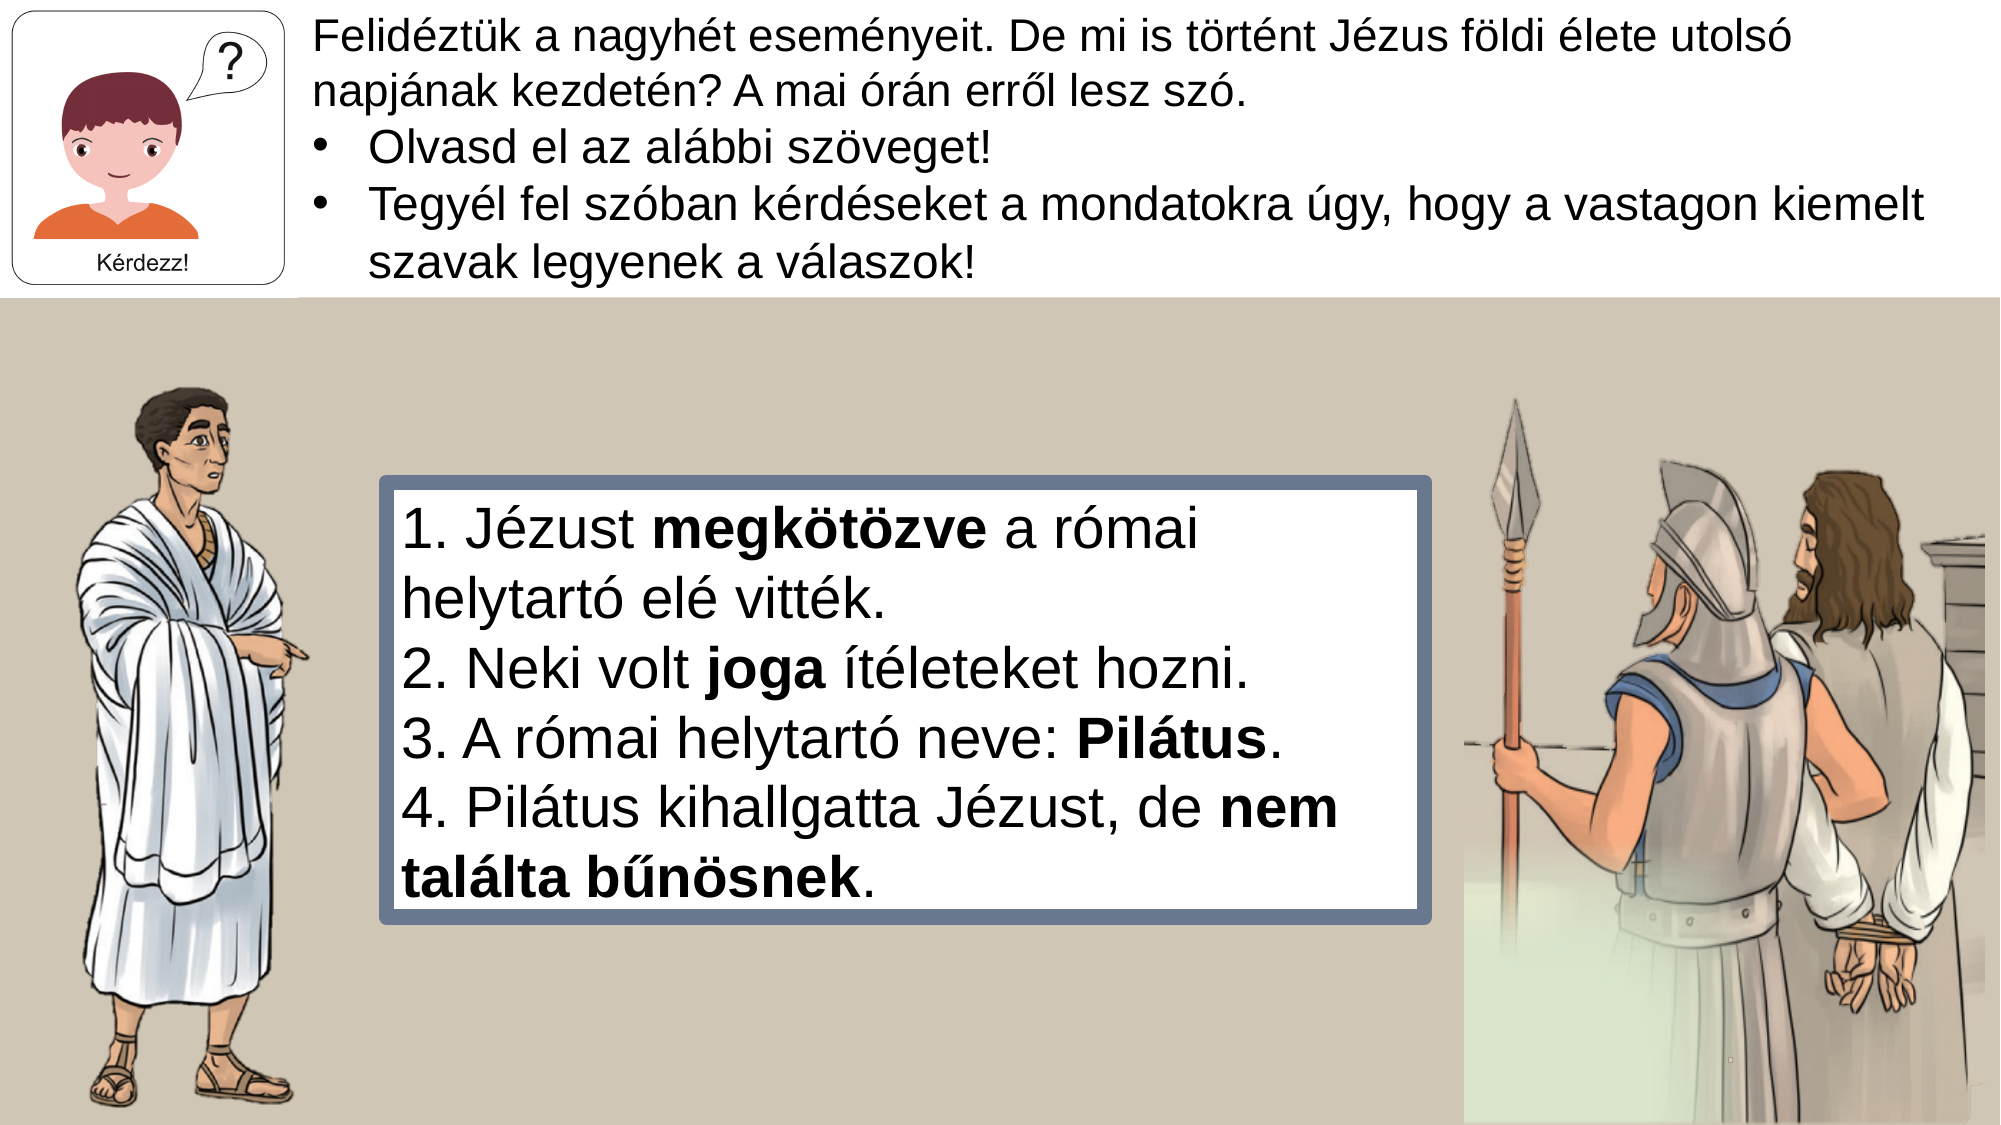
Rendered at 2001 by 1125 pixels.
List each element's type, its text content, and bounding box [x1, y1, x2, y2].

text_box 1. Jézust megkötözve a római helytartó elé vitték. 2. Neki volt joga ítéleteket hozni. 3. A római helytartó neve: Pilátus. 4. Pilátus kihallgatta Jézust, de nem találta bűnösnek. [386, 482, 1425, 917]
picture [1464, 368, 1985, 1125]
picture [0, 368, 573, 1125]
text_box Felidéztük a nagyhét eseményeit. De mi is történt Jézus földi élete utolsó napjának kezdetén? A mai órán erről lesz szó. Olvasd el az alábbi szöveget! Tegyél fel szóban kérdéseket a mondatokra úgy, hogy a vastagon kiemelt szavak legyenek a válaszok! [298, 0, 2000, 298]
picture [0, 0, 298, 298]
